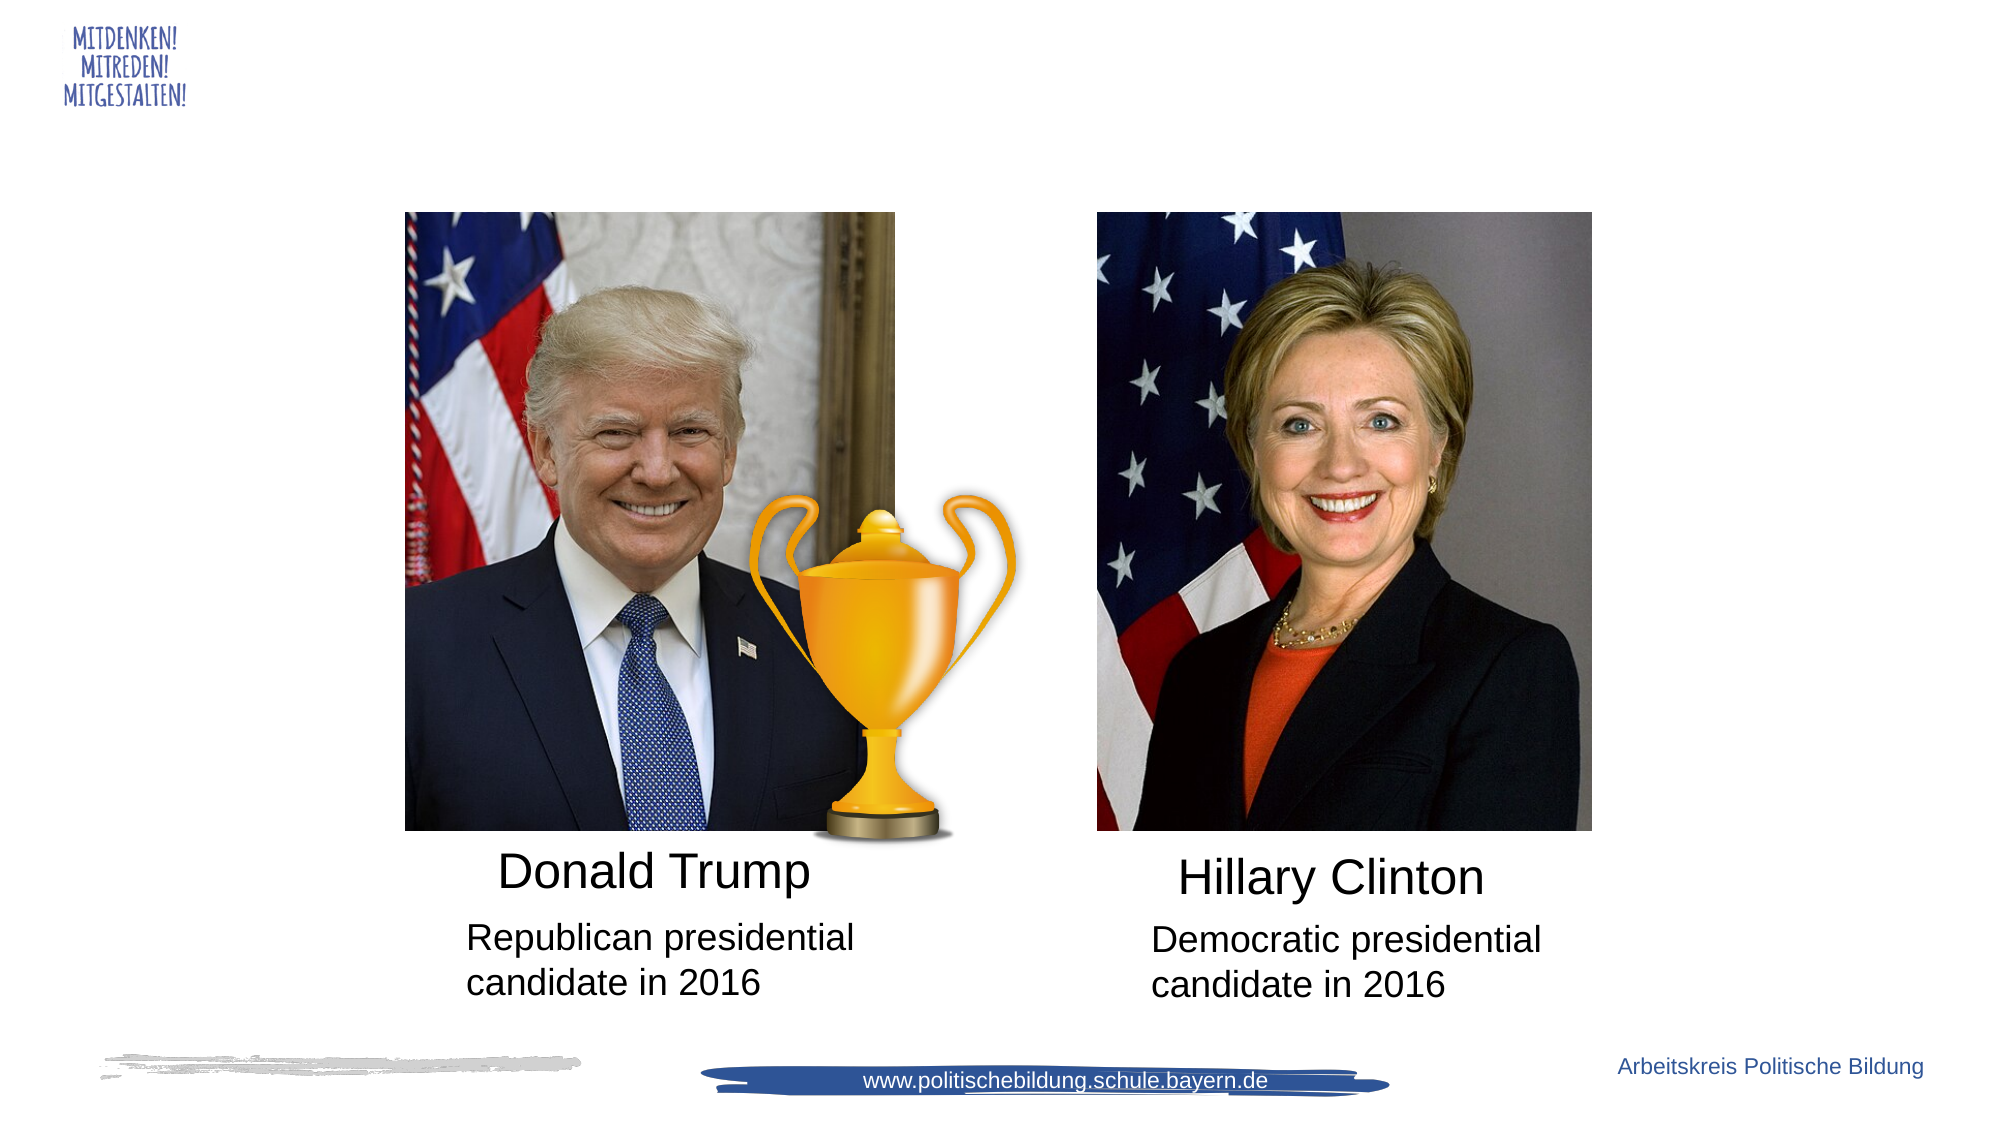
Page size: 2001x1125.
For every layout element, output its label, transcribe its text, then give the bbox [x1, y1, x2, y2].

text_box Democratic presidential candidate in 2016 [1136, 907, 1611, 1012]
picture [62, 22, 188, 109]
text_box Donald Trump [482, 831, 895, 905]
picture [1097, 212, 1592, 831]
text_box Republican presidential candidate in 2016 [451, 905, 926, 1011]
picture [20, 991, 1506, 1125]
text_box Hillary Clinton [1162, 836, 1575, 907]
picture [405, 212, 1084, 869]
